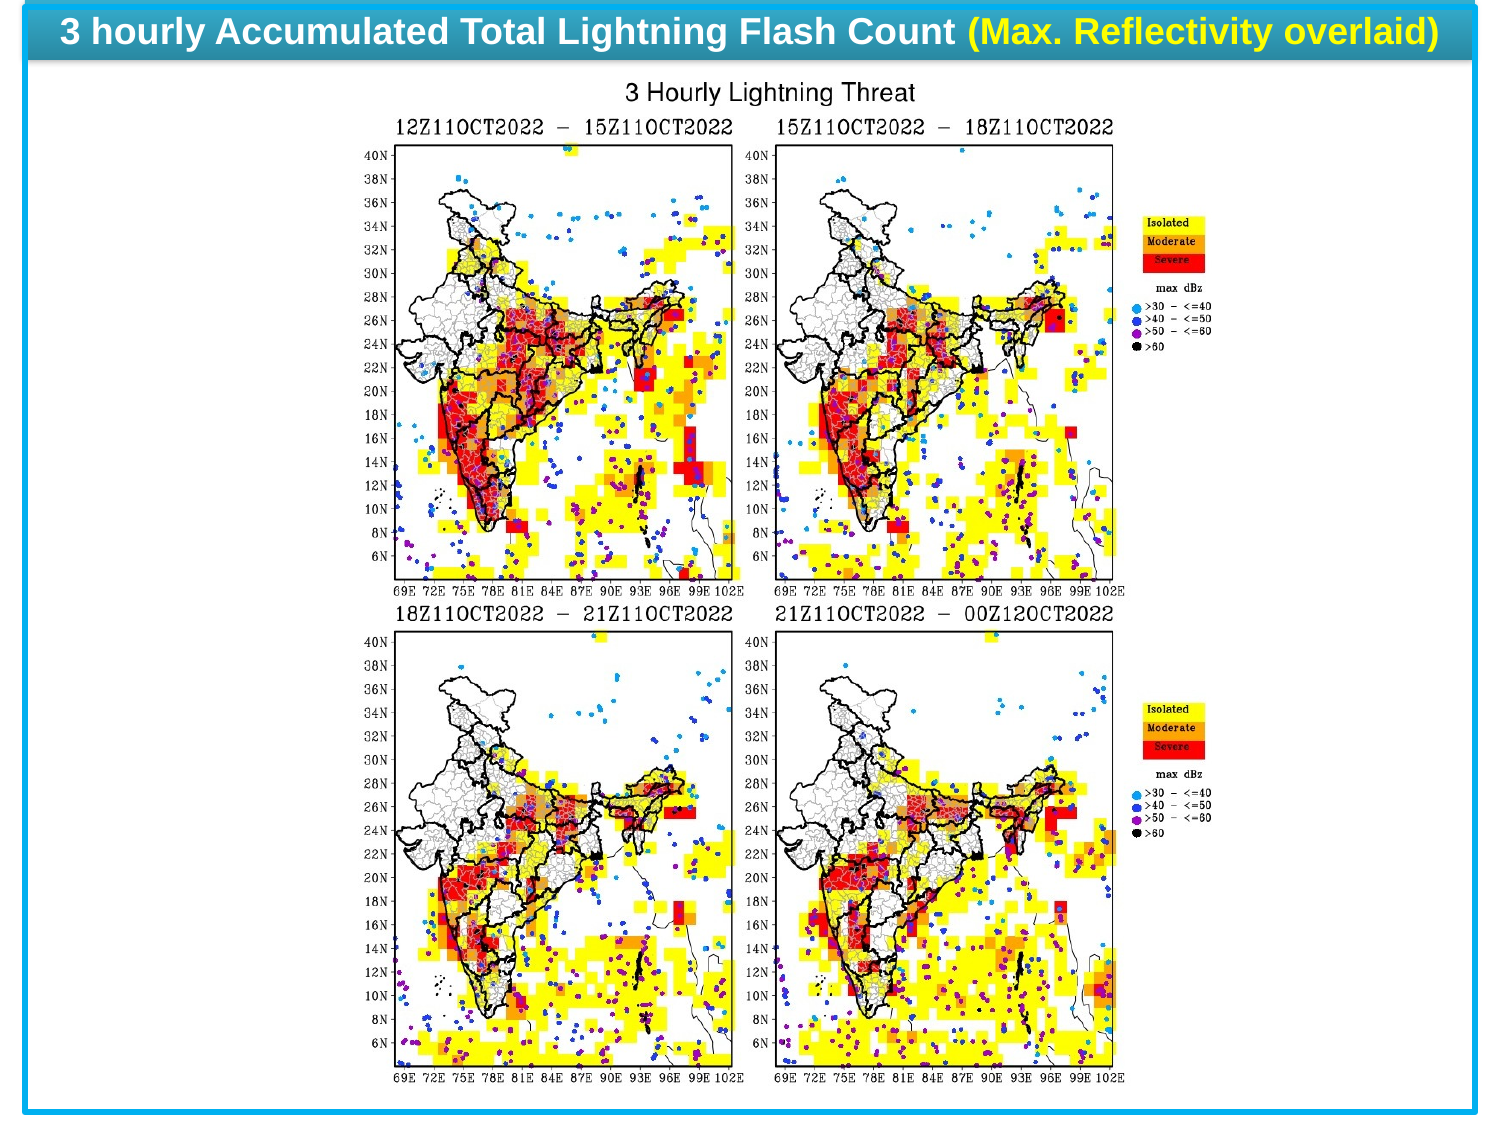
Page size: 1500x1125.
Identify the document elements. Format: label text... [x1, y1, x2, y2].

text_box 3 hourly Accumulated Total Lightning Flash Count (Max. Reflectivity overlaid) [24, 0, 1475, 5]
picture [358, 82, 1212, 1087]
text_box [23, 5, 1477, 1114]
